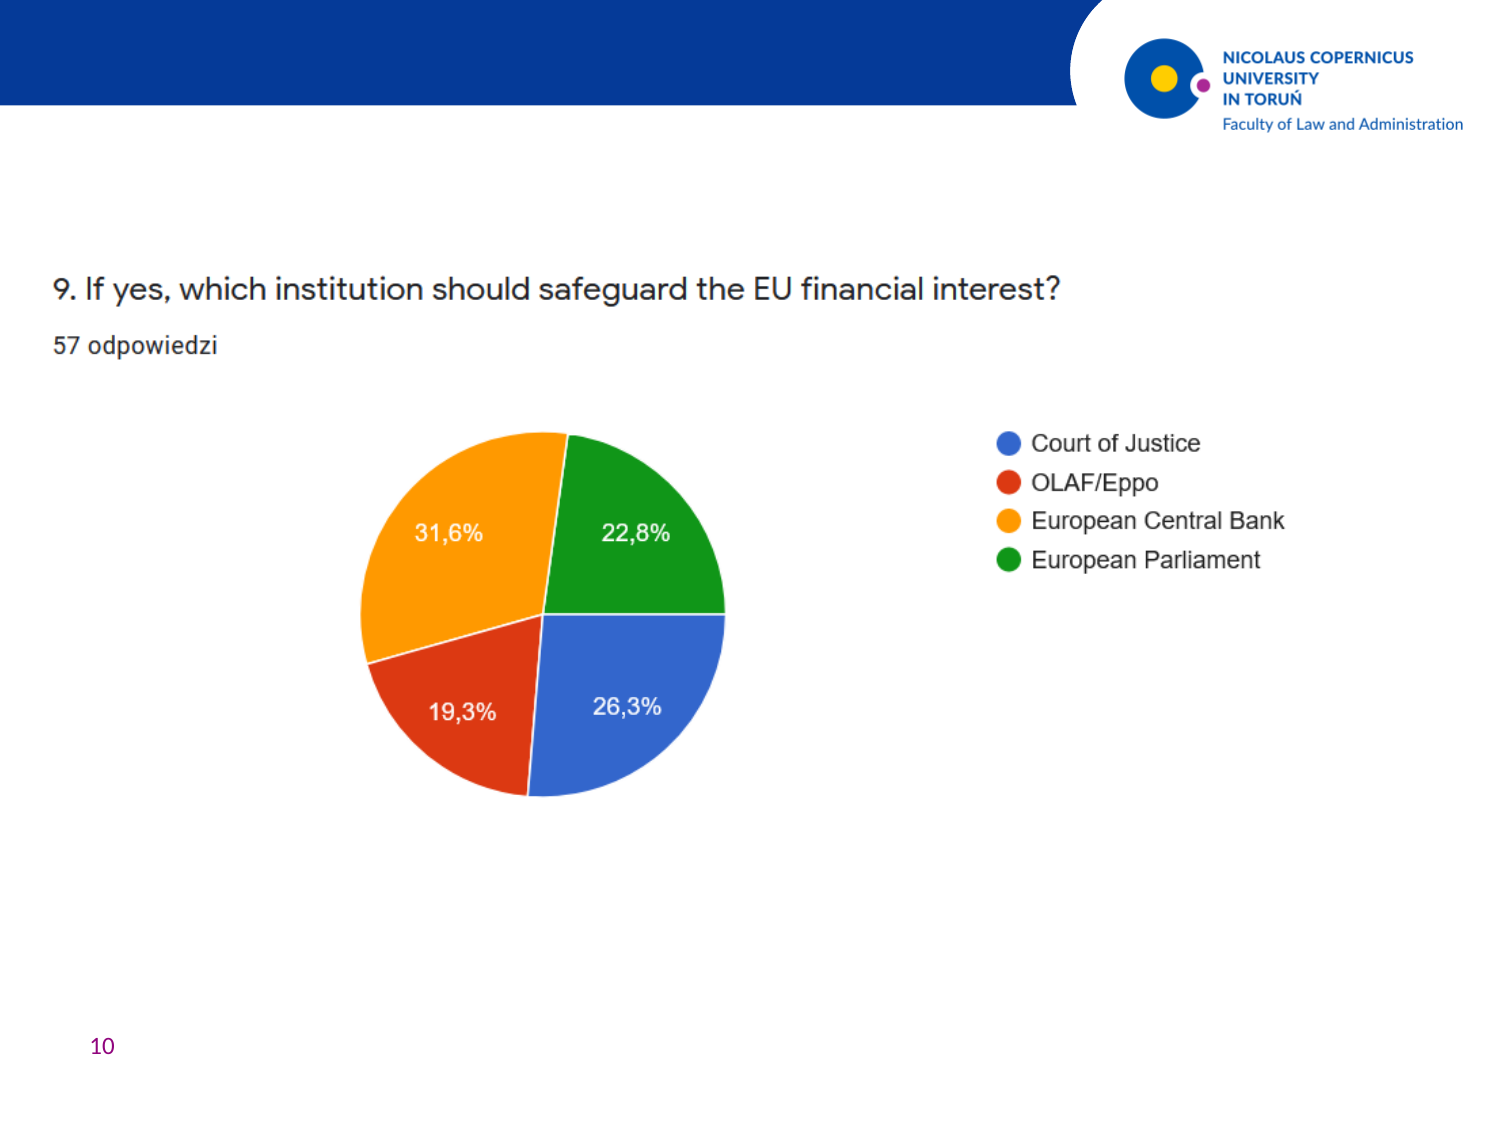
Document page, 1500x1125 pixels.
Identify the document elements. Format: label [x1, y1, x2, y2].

picture [39, 242, 1435, 838]
picture [1097, 12, 1490, 159]
